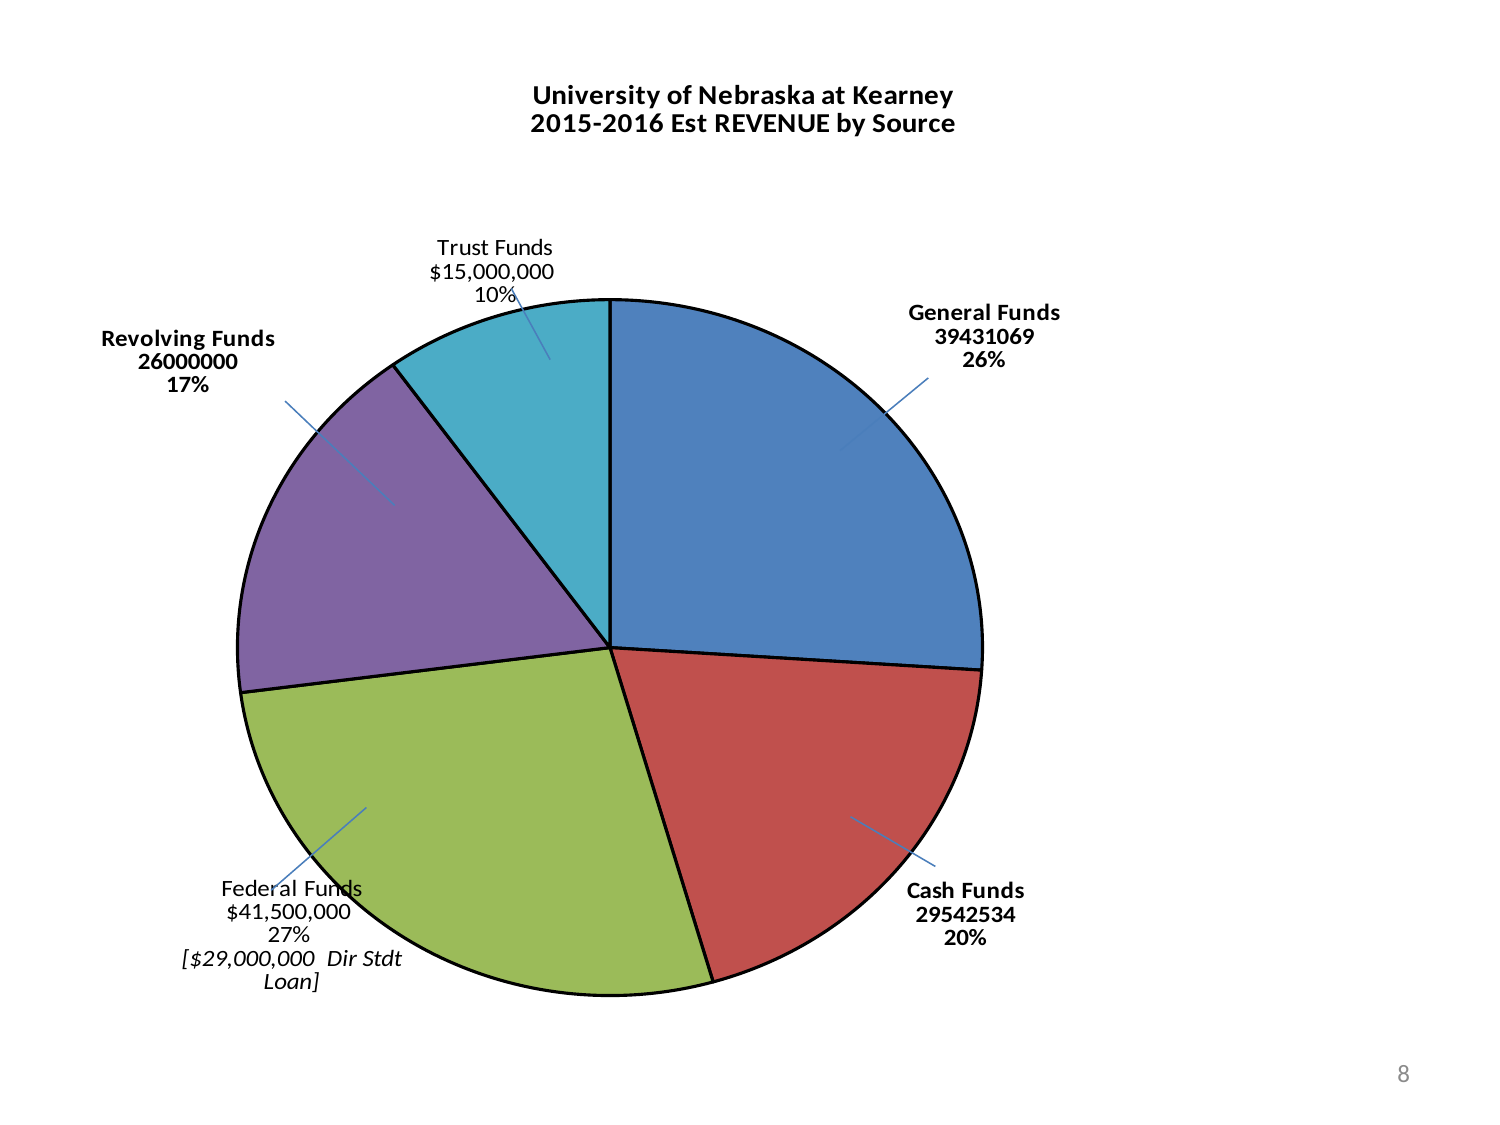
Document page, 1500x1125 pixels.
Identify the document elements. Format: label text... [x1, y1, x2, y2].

slide_number 8 [1074, 1071, 1425, 1103]
chart [62, 49, 1426, 1063]
